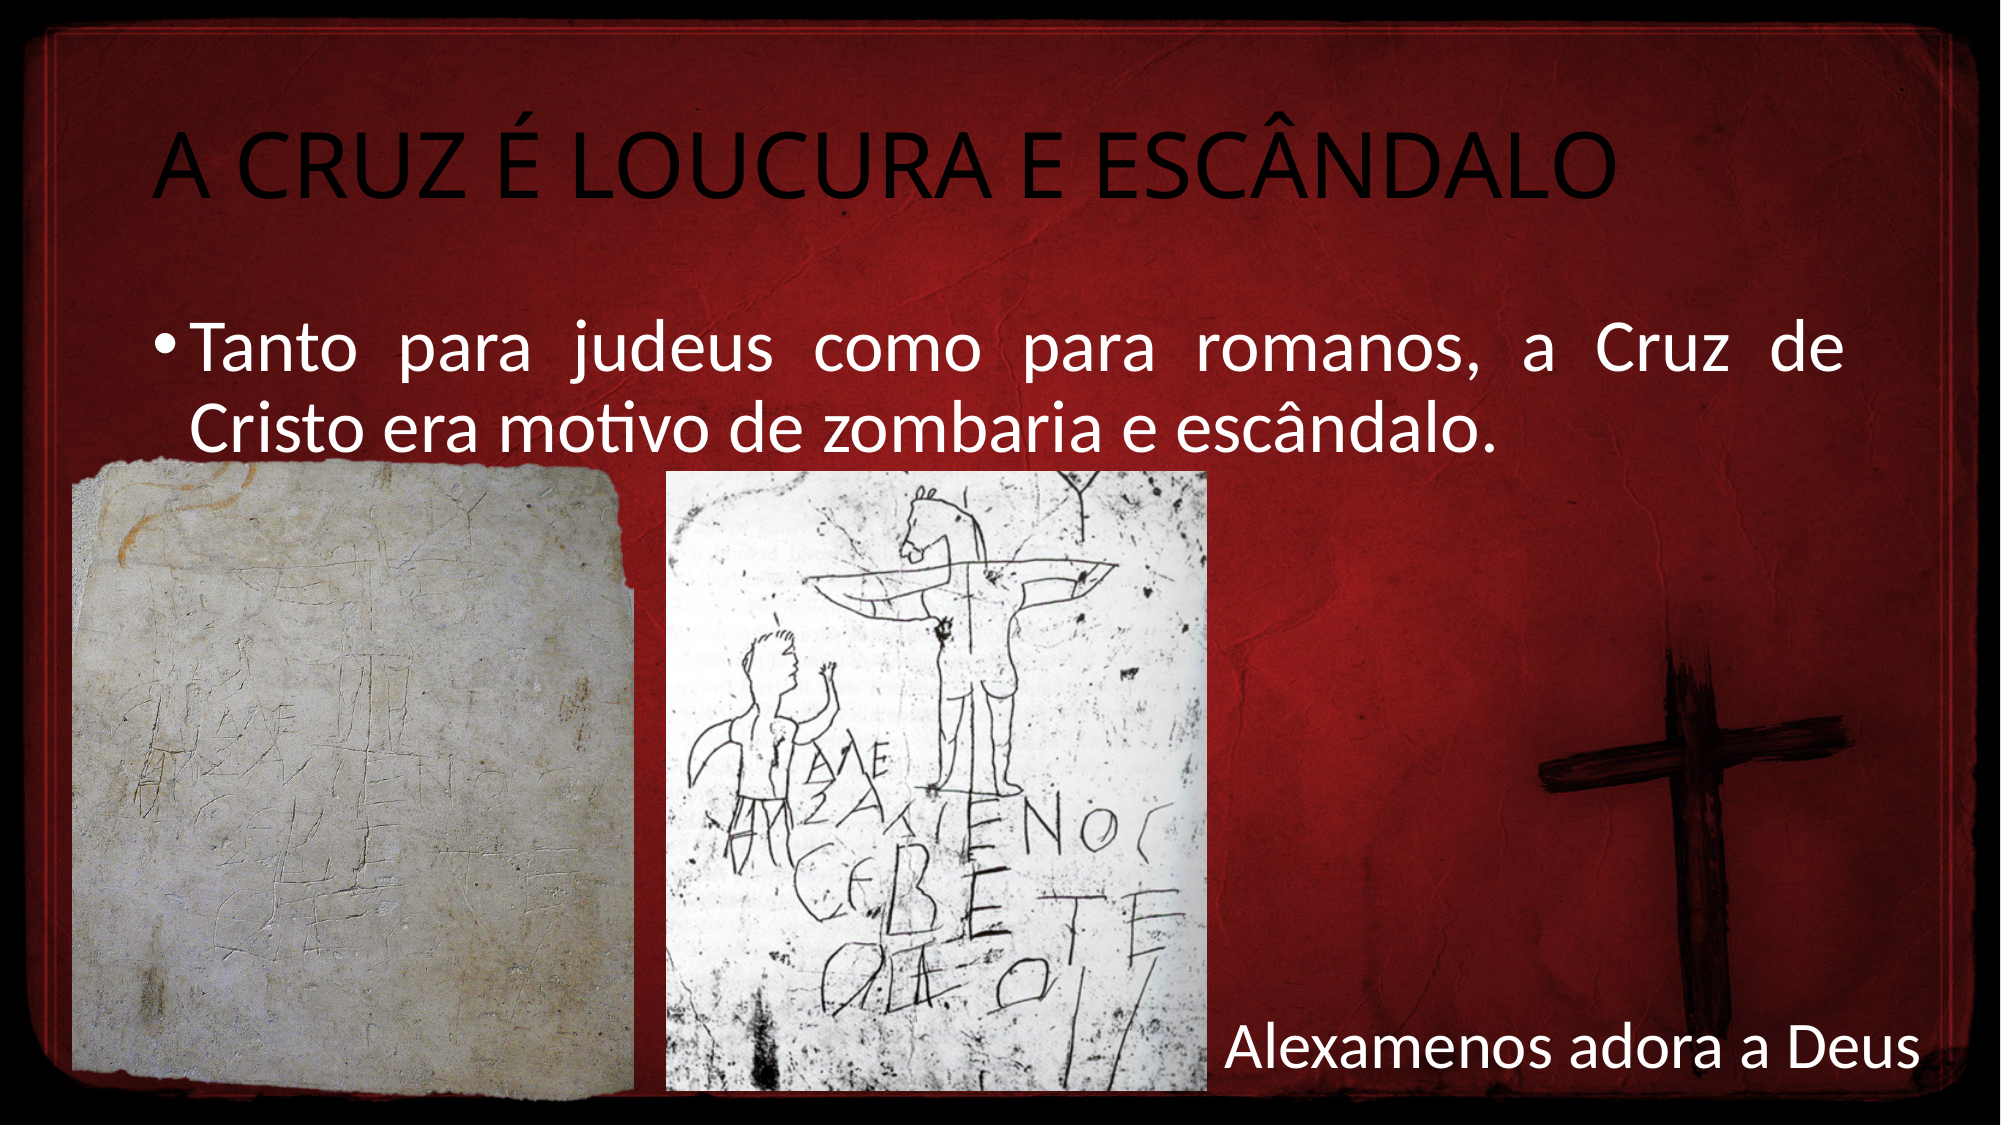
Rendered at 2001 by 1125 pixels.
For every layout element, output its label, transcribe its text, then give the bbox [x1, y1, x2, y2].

text_box Alexamenos adora a Deus [1210, 994, 1938, 1090]
list Tanto para judeus como para romanos, a Cruz de Cristo era motivo de zombaria e escândalo. [137, 299, 1863, 1014]
picture [0, 0, 2001, 1125]
title A CRUZ É LOUCURA E ESCÂNDALO [137, 59, 1863, 278]
